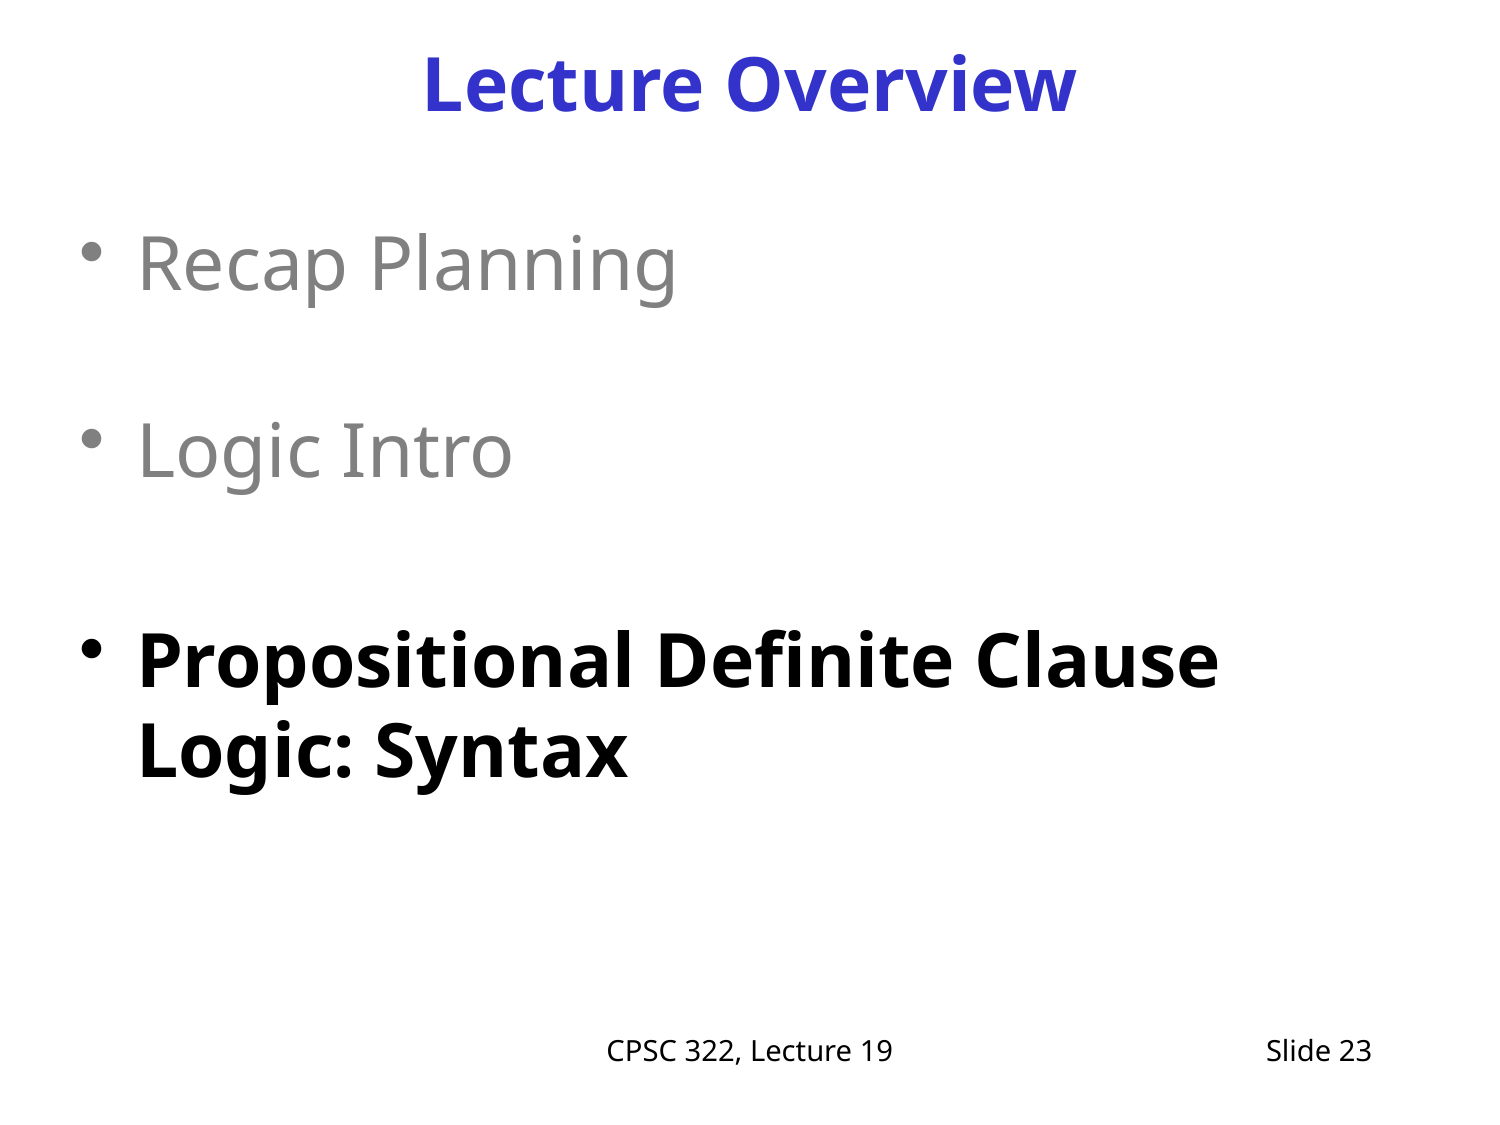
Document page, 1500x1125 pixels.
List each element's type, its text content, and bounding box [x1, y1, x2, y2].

footer CPSC 322, Lecture 19 [512, 1024, 988, 1101]
list Recap Planning Logic Intro Propositional Definite Clause Logic: Syntax [64, 207, 1453, 946]
title Lecture Overview [49, 24, 1451, 138]
slide_number Slide 23 [1074, 1024, 1388, 1101]
